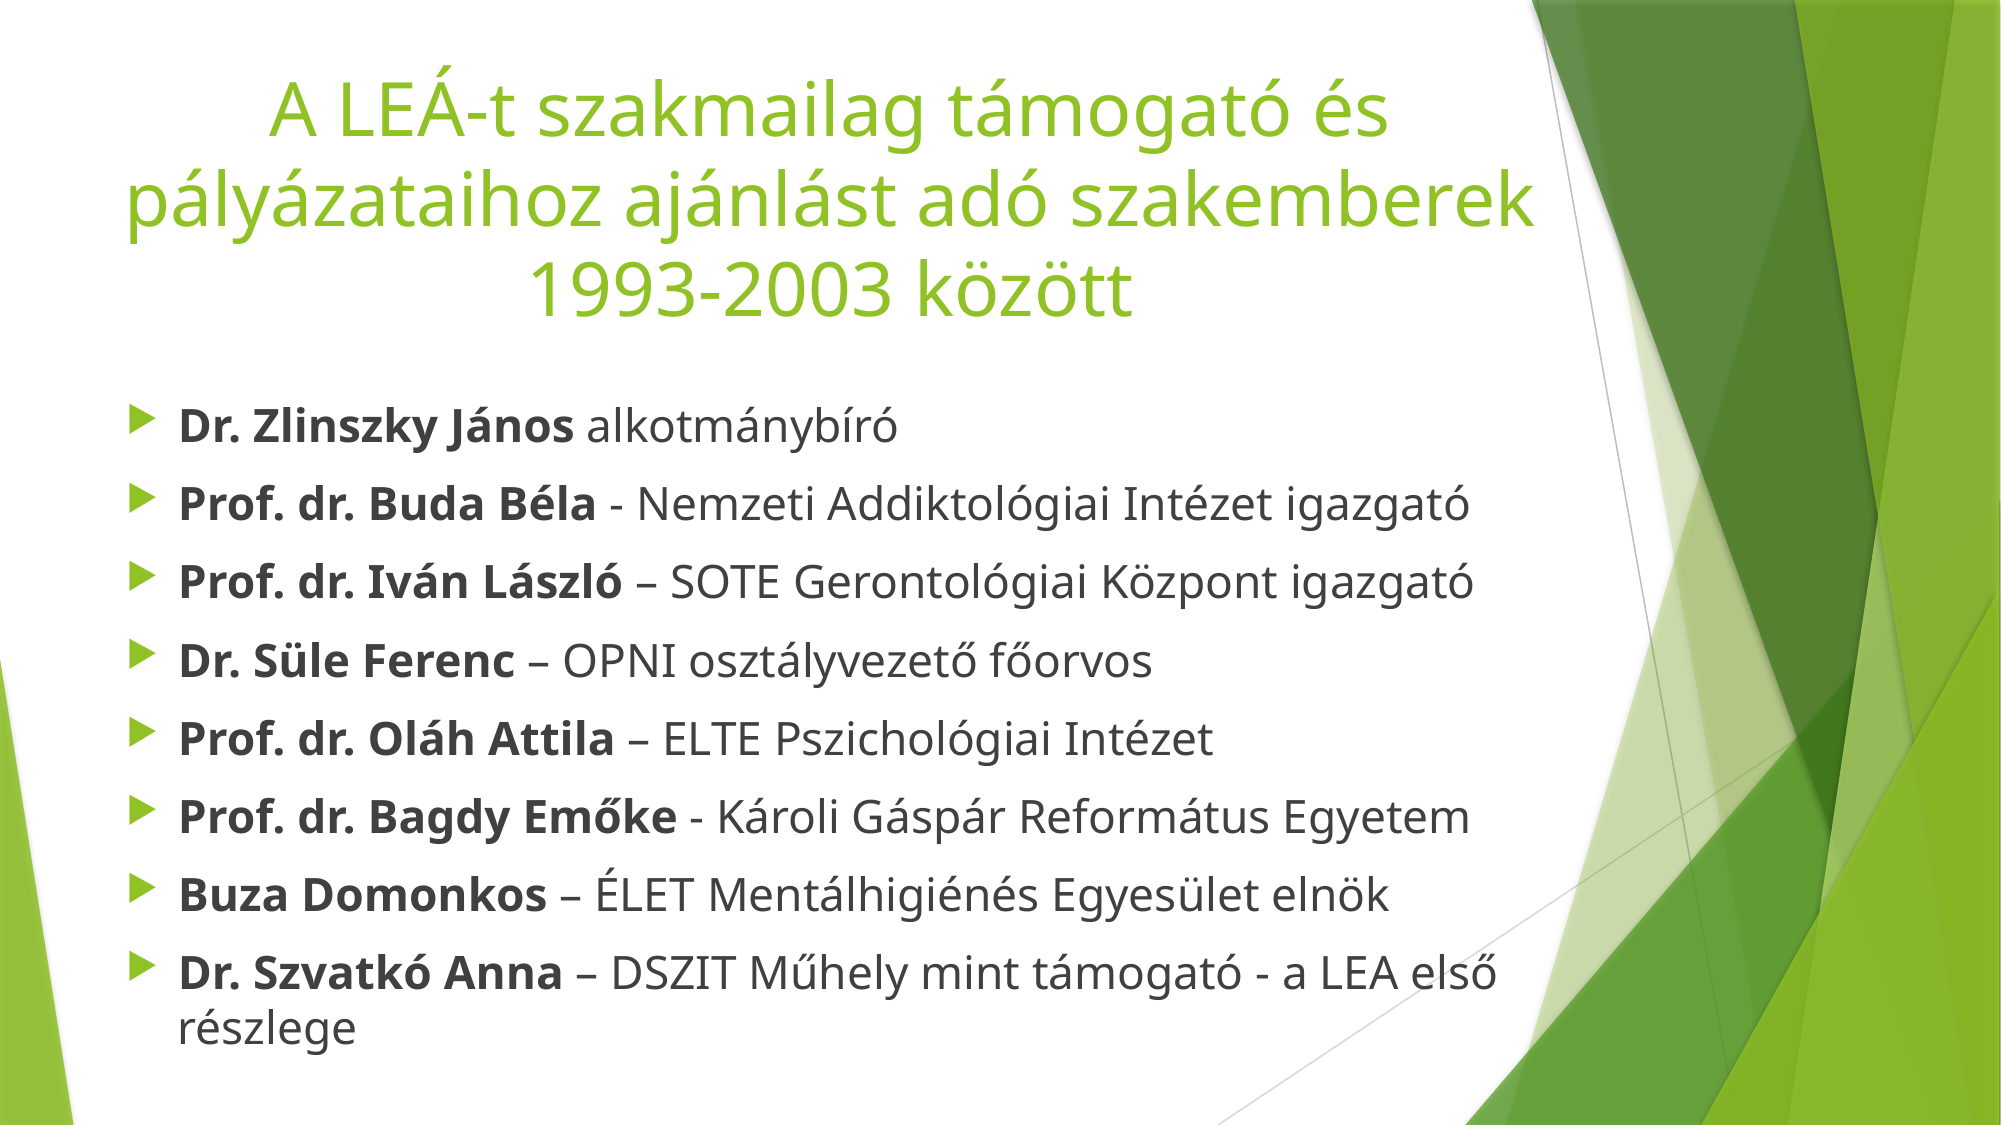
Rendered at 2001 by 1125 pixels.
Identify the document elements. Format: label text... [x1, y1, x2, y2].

list Dr. Zlinszky János alkotmánybíró Prof. dr. Buda Béla - Nemzeti Addiktológiai Intézet igazgató Prof. dr. Iván László – SOTE Gerontológiai Központ igazgató Dr. Süle Ferenc – OPNI osztályvezető főorvos Prof. dr. Oláh Attila – ELTE Pszichológiai Intézet Prof. dr. Bagdy Emőke - Károli Gáspár Református Egyetem Buza Domonkos – ÉLET Mentálhigiénés Egyesület elnök Dr. Szvatkó Anna – DSZIT Műhely mint támogató - a LEA első részlege [111, 389, 1568, 1071]
title A LEÁ-t szakmailag támogató és pályázataihoz ajánlást adó szakemberek 1993-2003 között [93, 54, 1568, 337]
